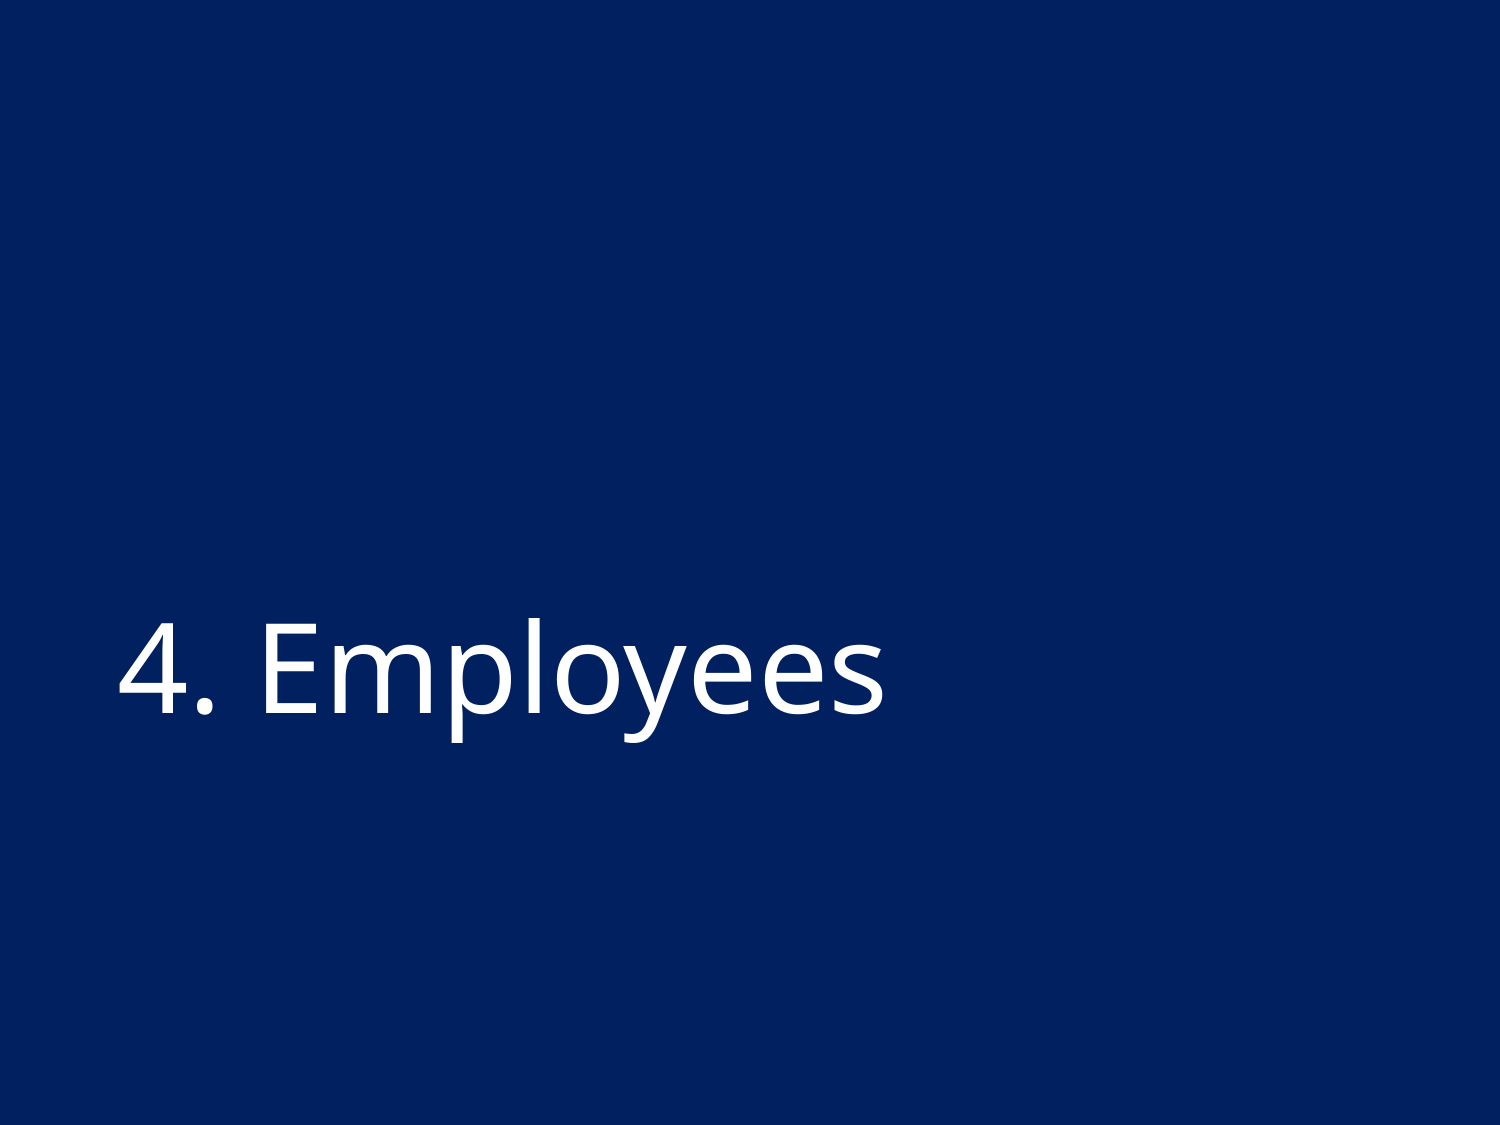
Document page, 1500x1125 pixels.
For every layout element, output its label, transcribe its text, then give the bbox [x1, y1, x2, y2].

title 4. Employees [102, 280, 1397, 749]
